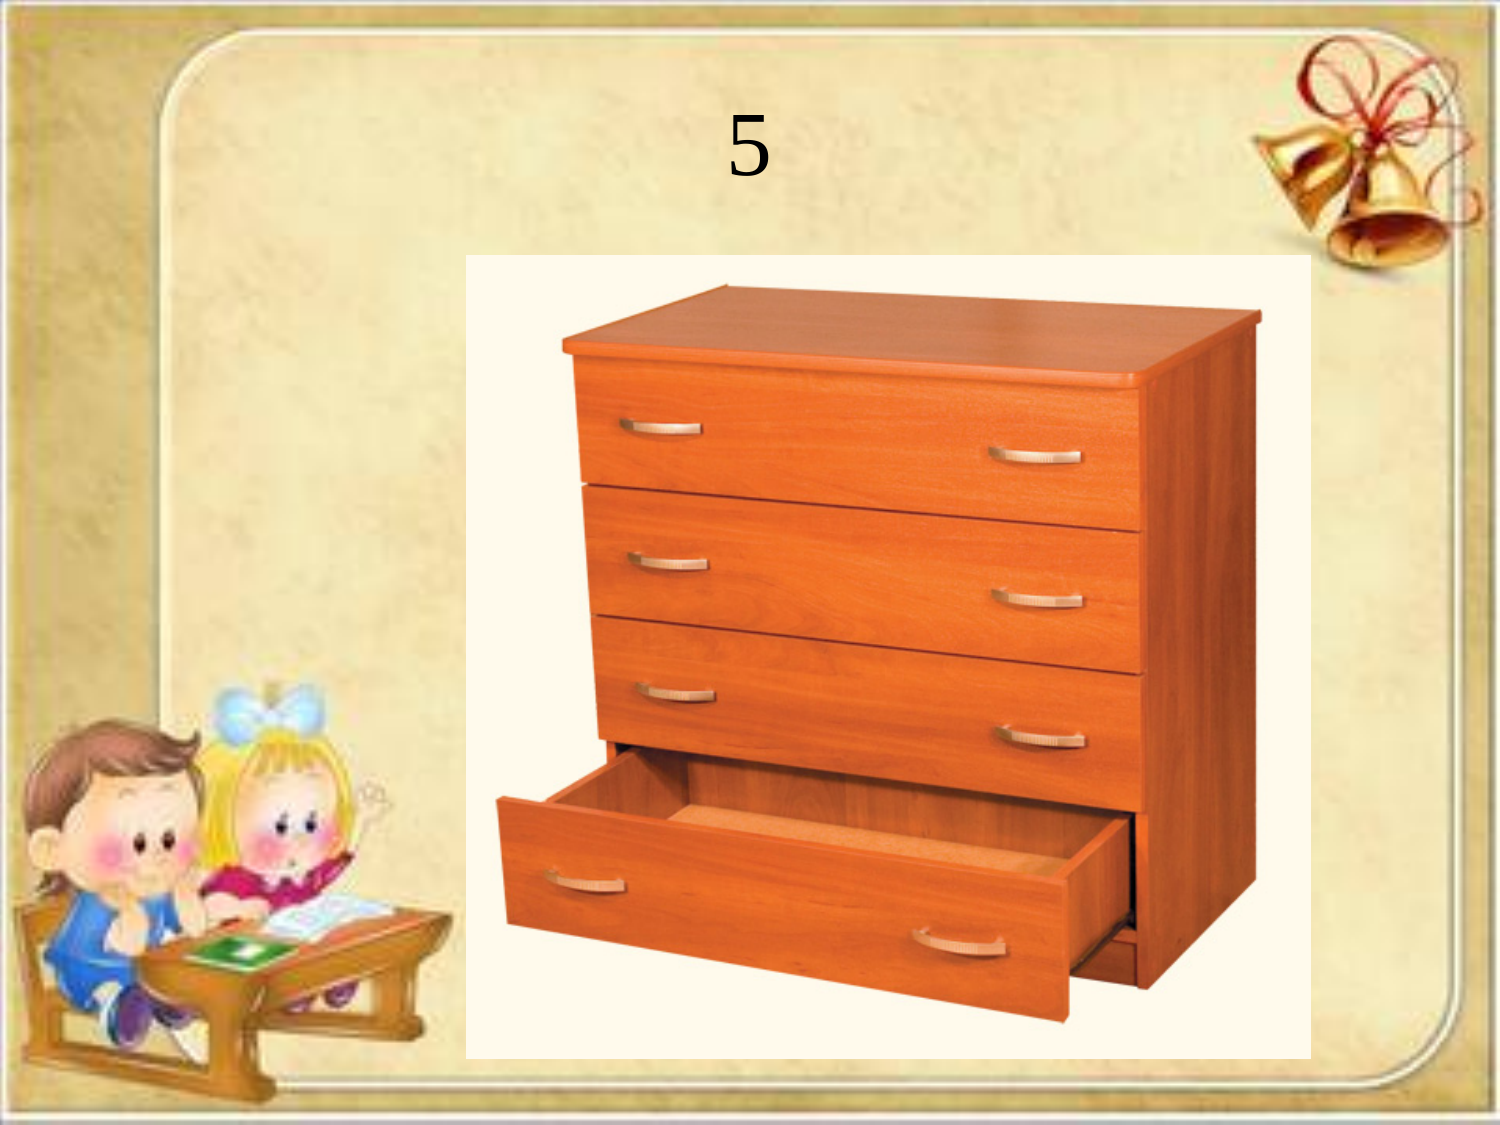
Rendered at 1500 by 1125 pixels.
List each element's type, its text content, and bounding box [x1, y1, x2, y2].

picture [0, 0, 1500, 1125]
title 5 [75, 45, 1425, 233]
